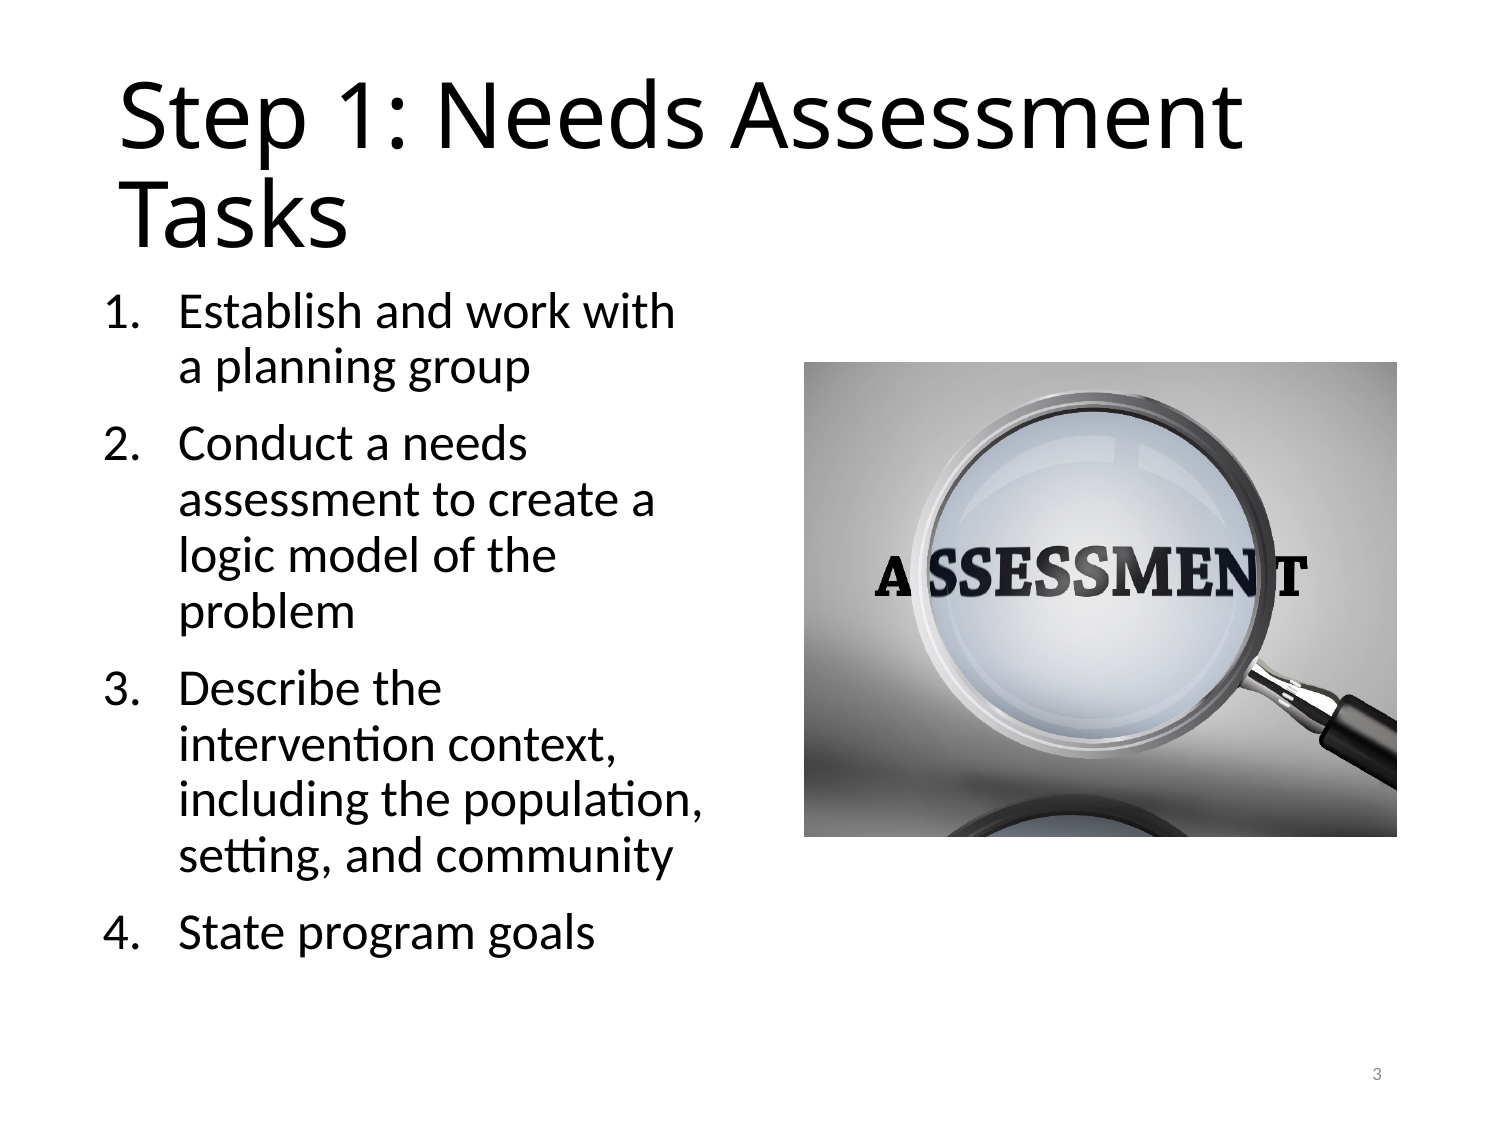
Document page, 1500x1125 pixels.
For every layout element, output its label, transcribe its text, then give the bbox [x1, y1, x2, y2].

slide_number 3 [1059, 1042, 1397, 1103]
list Establish and work with a planning group Conduct a needs assessment to create a logic model of the problem Describe the intervention context, including the population, setting, and community State program goals [87, 275, 725, 990]
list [804, 362, 1397, 837]
title Step 1: Needs Assessment Tasks [103, 59, 1397, 278]
